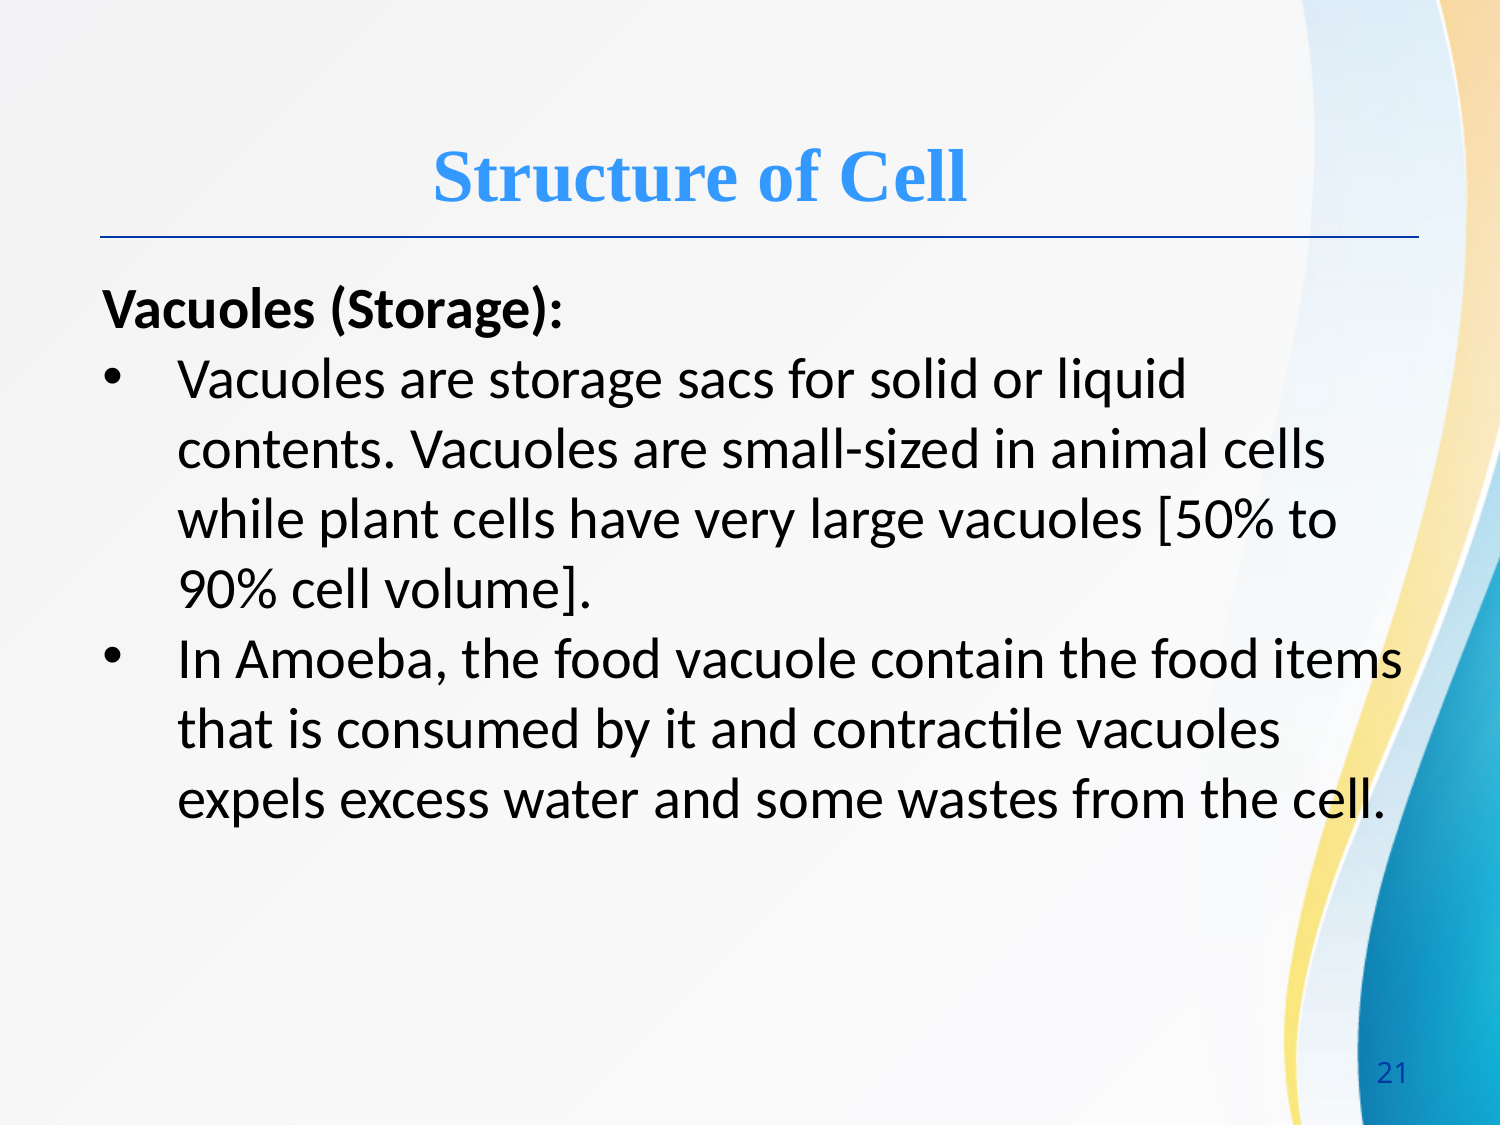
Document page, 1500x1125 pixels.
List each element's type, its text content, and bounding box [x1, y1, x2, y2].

picture [0, 0, 1500, 1125]
text_box Vacuoles (Storage): Vacuoles are storage sacs for solid or liquid contents. Vacuoles are small-sized in animal cells while plant cells have very large vacuoles [50% to 90% cell volume]. In Amoeba, the food vacuole contain the food items that is consumed by it and contractile vacuoles expels excess water and some wastes from the cell. [87, 262, 1425, 837]
text_box 21 [1074, 1012, 1425, 1073]
text_box Structure of Cell [0, 118, 1438, 224]
